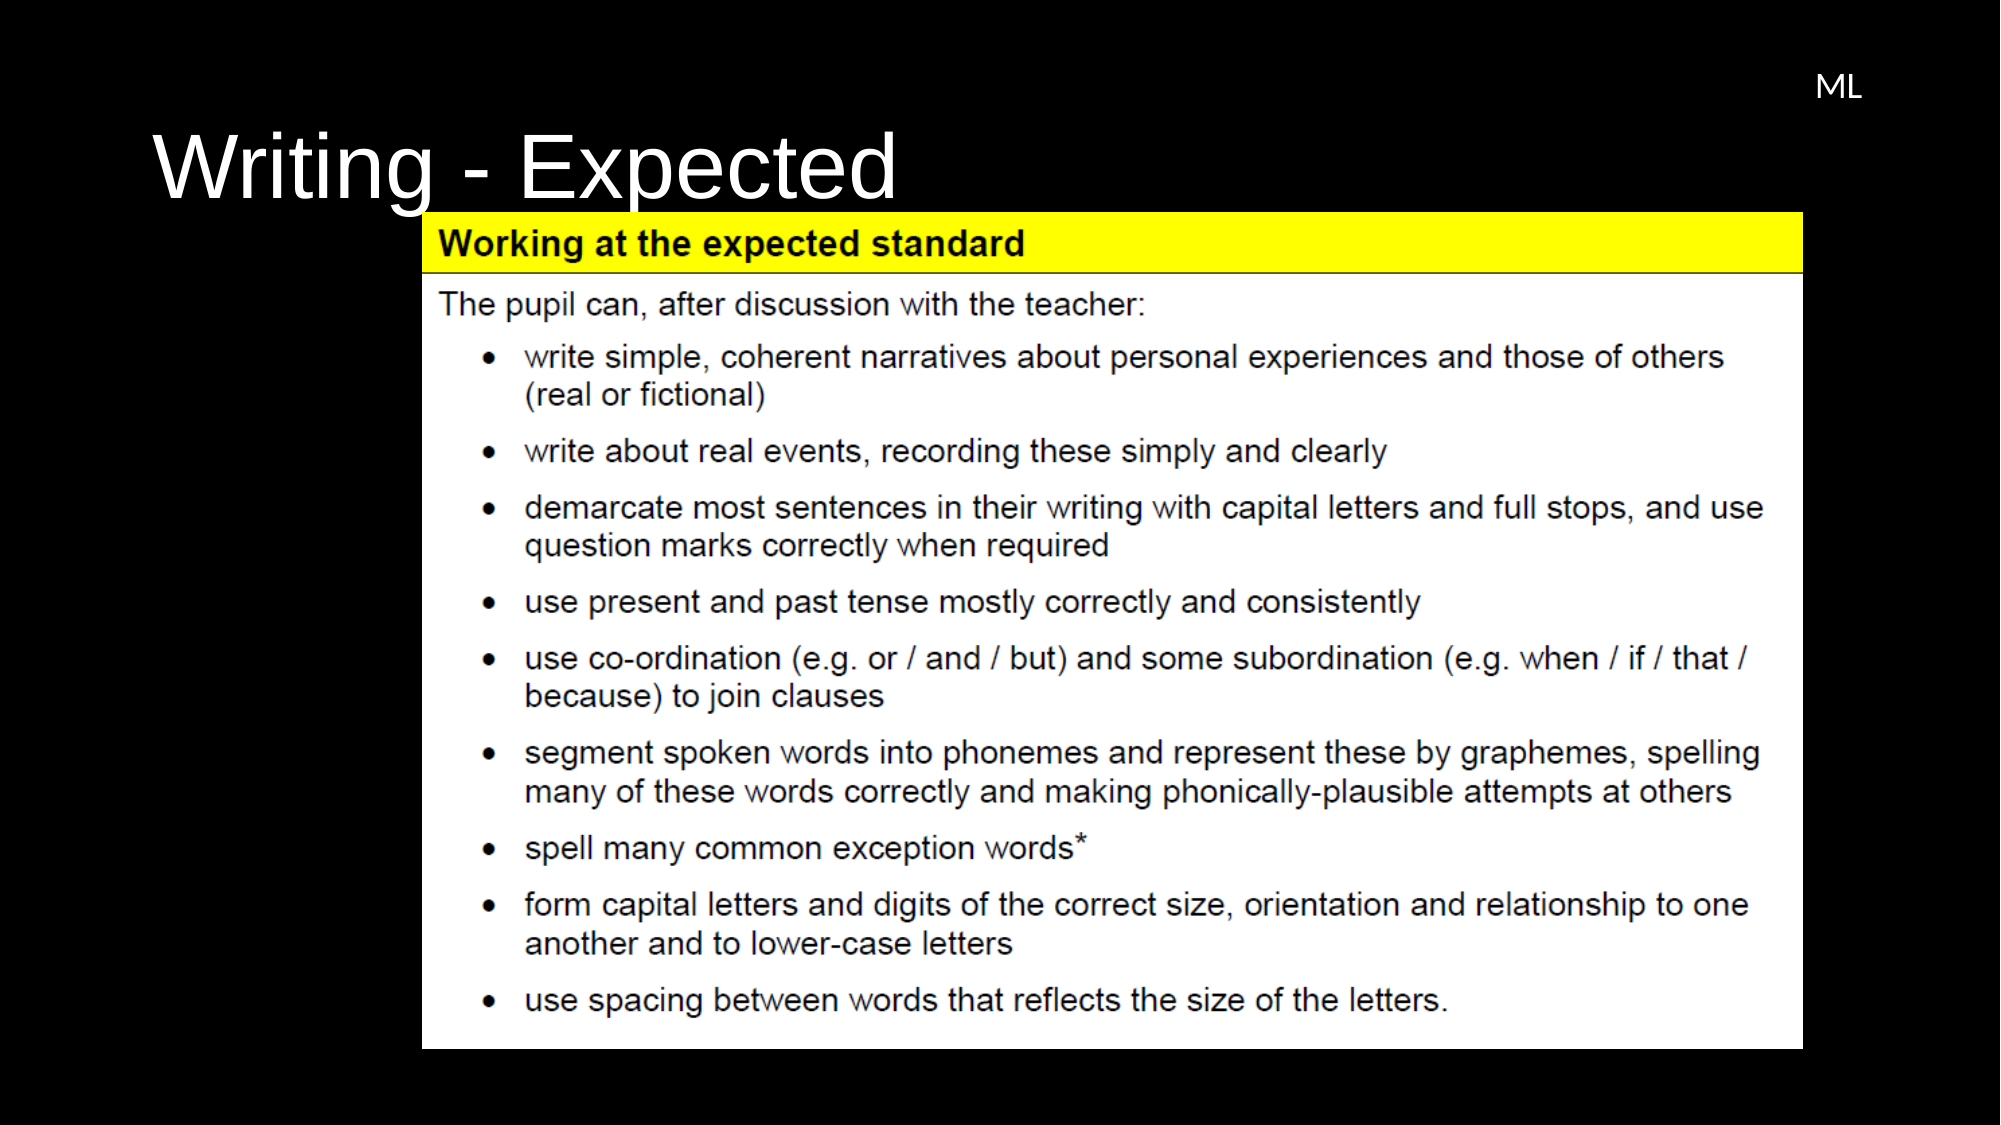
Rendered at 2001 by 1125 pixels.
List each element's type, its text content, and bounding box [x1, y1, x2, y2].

title Writing - Expected [137, 59, 1863, 278]
text_box ML [1799, 53, 1916, 114]
picture [422, 212, 1803, 1049]
